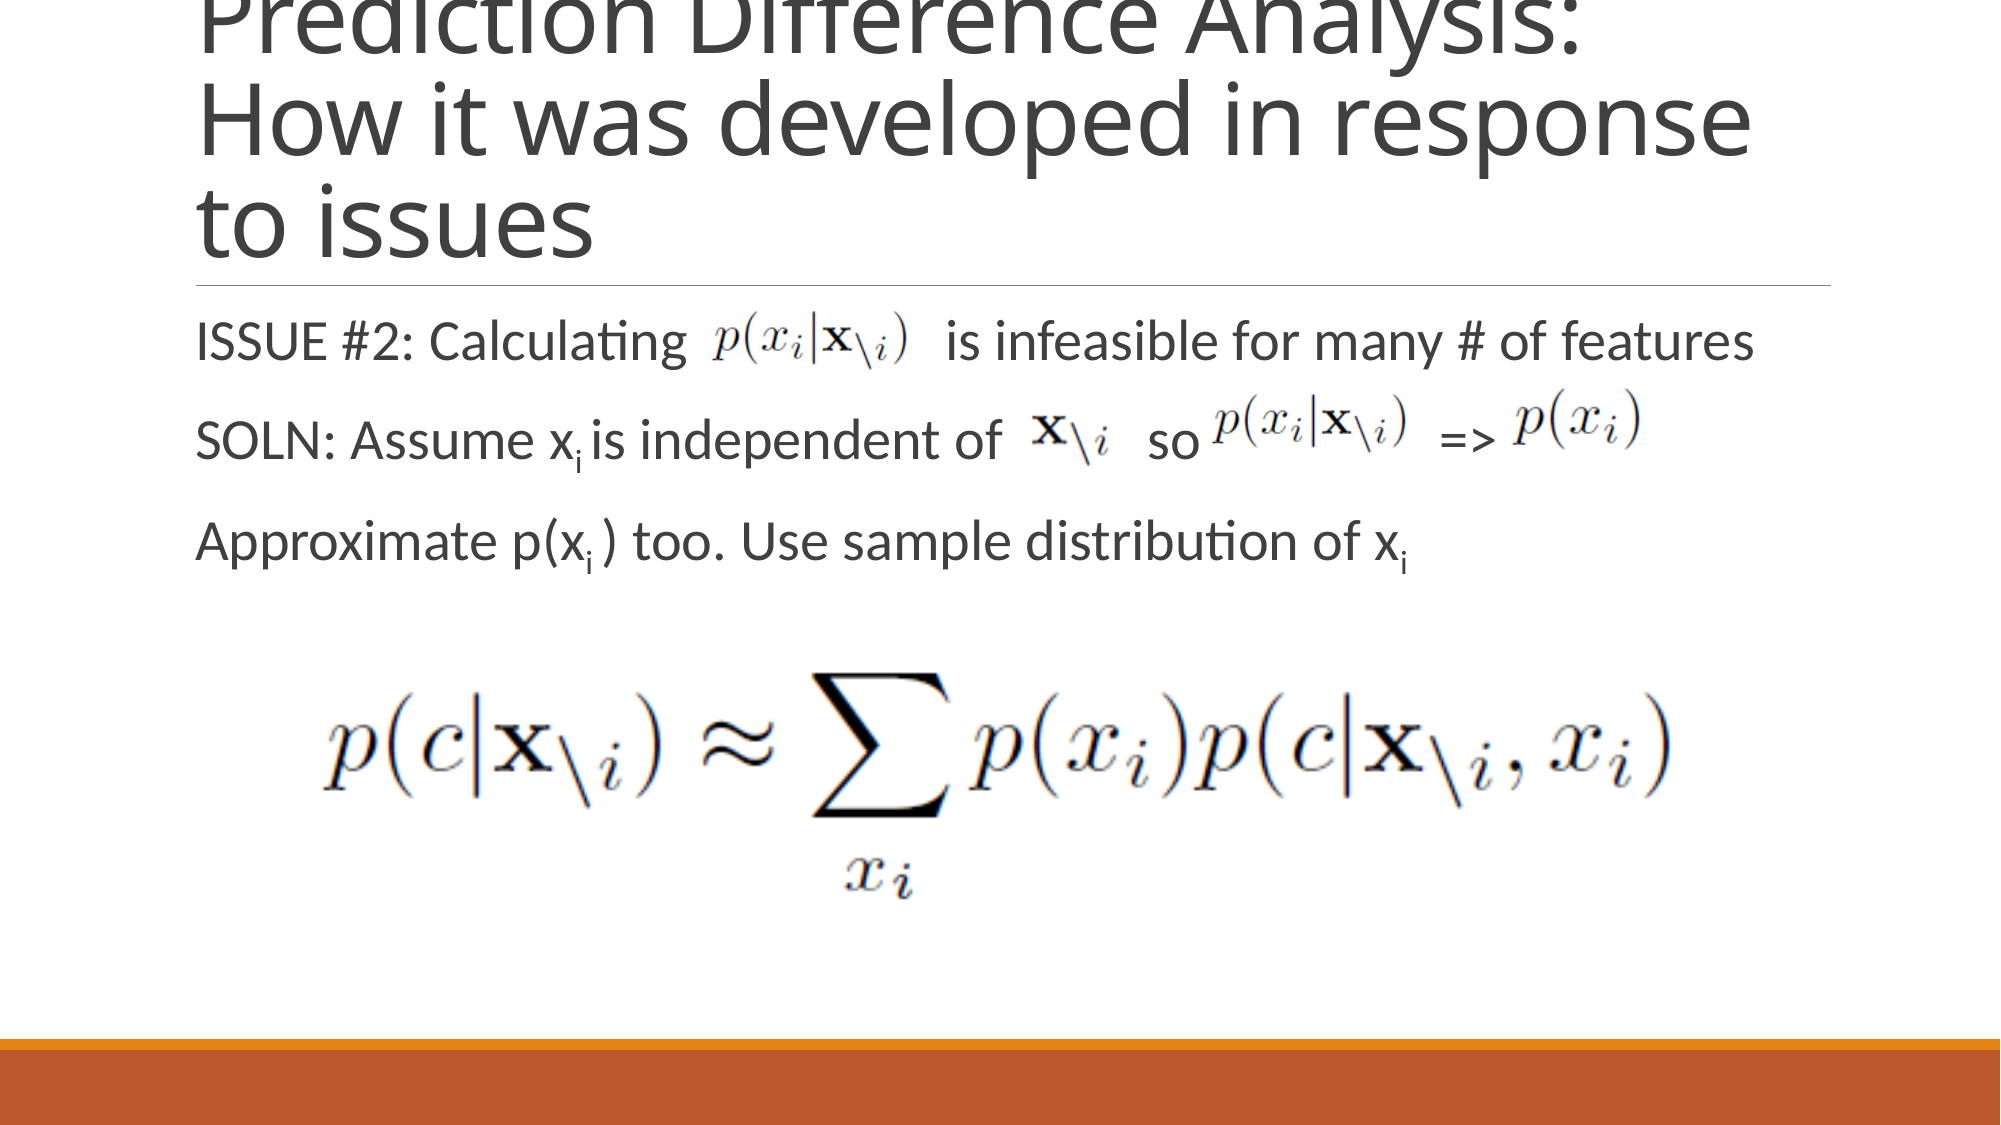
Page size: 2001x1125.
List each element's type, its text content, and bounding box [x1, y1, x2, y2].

picture [1506, 378, 1644, 468]
picture [302, 636, 1698, 928]
list ISSUE #2: Calculating is infeasible for many # of features SOLN: Assume xi is independent of so => Approximate p(xi ) too. Use sample distribution of xi [180, 302, 1830, 1011]
title Prediction Difference Analysis: How it was developed in response to issues [180, 47, 1830, 285]
picture [1205, 381, 1413, 454]
picture [706, 299, 913, 371]
picture [1030, 402, 1117, 474]
